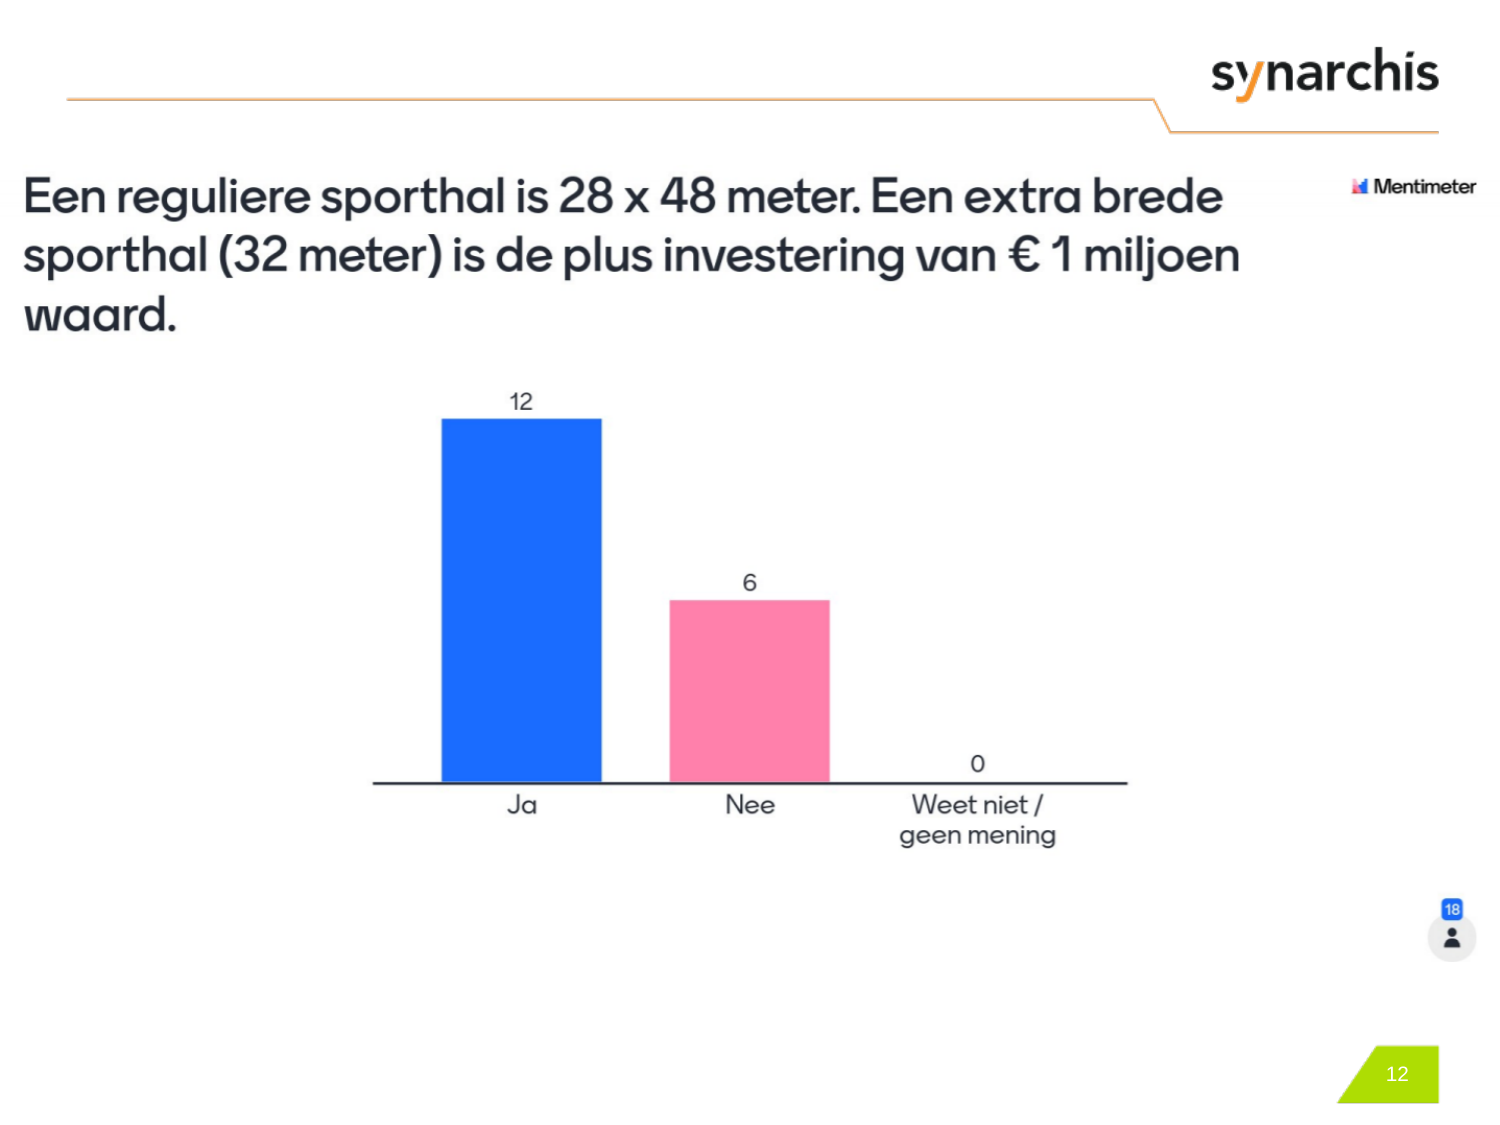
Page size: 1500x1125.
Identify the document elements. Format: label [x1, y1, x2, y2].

picture [0, 151, 1500, 977]
